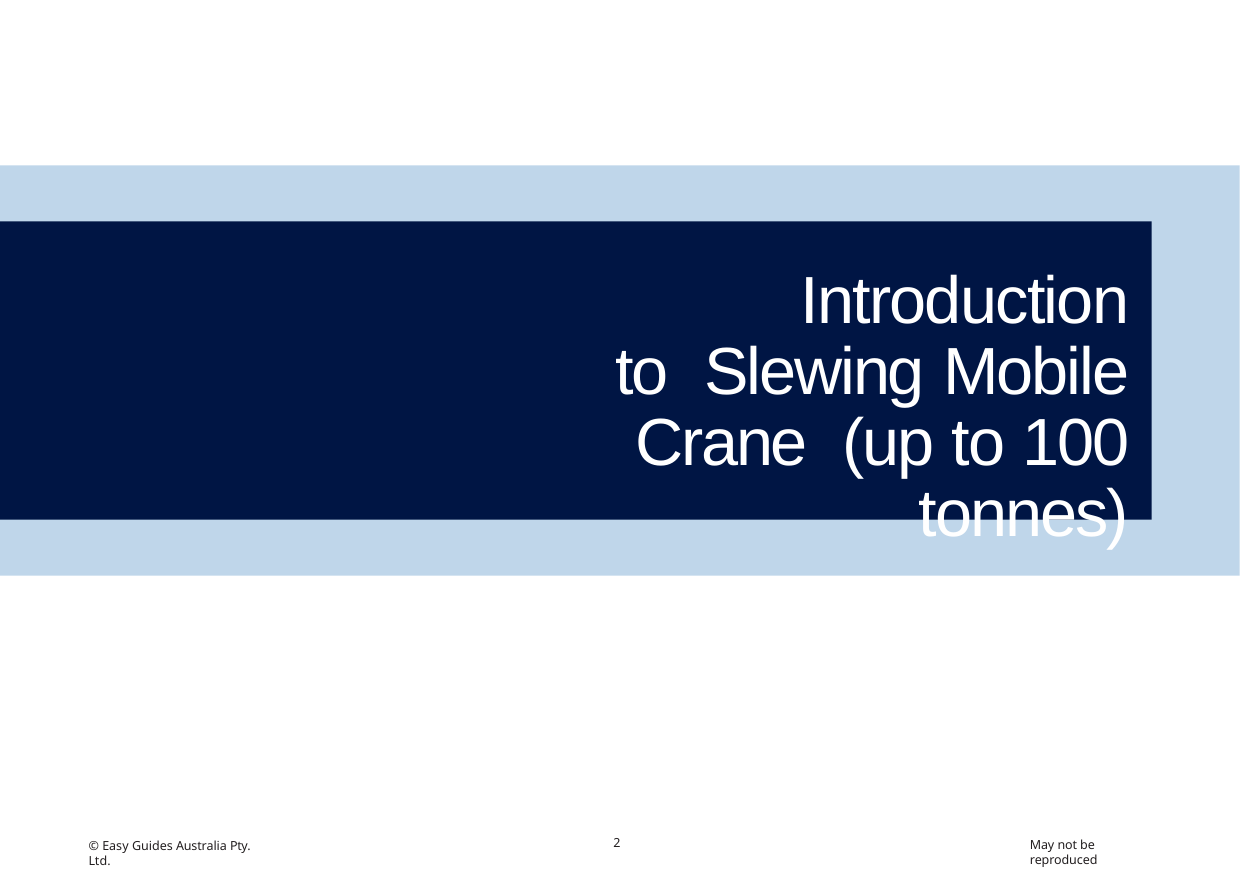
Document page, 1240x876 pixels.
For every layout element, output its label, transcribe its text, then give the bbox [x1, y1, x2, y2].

title Introduction to Slewing Mobile Crane (up to 100 tonnes) [515, 254, 1130, 550]
text_box [0, 221, 1152, 520]
footer © Easy Guides Australia Pty. Ltd. [86, 836, 262, 875]
slide_number May not be reproduced [1027, 835, 1154, 875]
slide_number 2 [607, 834, 635, 875]
